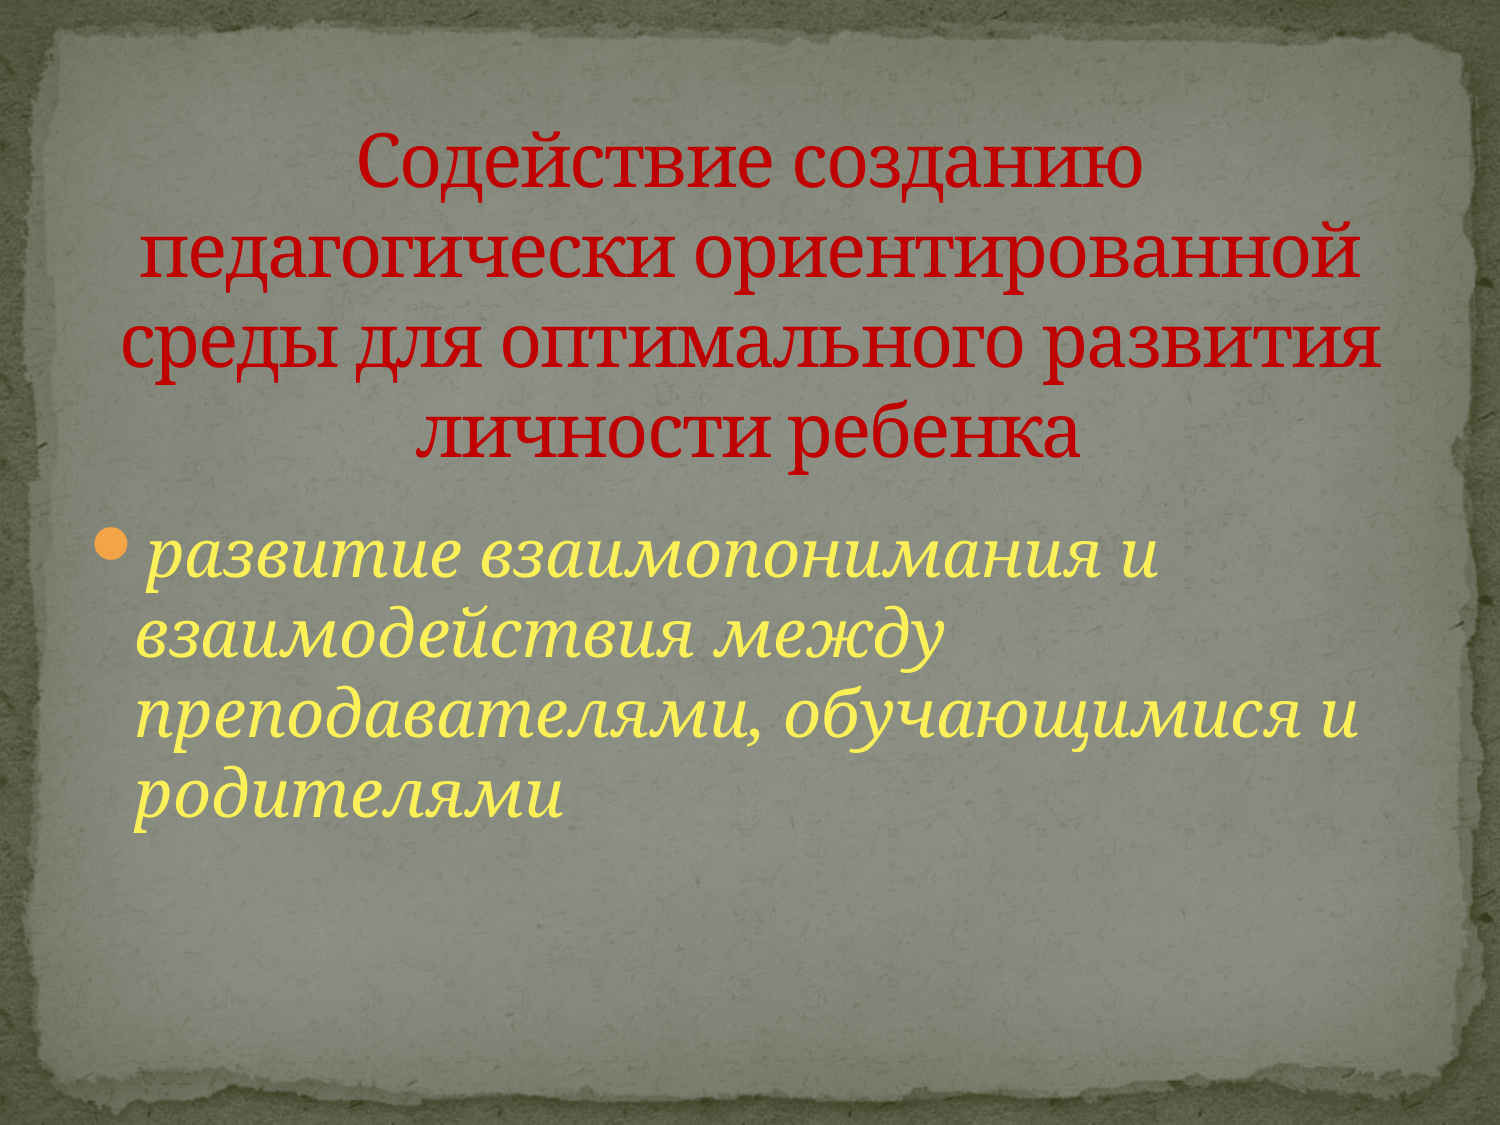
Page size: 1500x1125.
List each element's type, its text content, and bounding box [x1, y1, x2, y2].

list развитие взаимопонимания и взаимодействия между преподавателями, обучающимися и родителями [75, 503, 1425, 1000]
title Содействие созданию педагогически ориентированной среды для оптимального развития личности ребенка [74, 24, 1425, 480]
